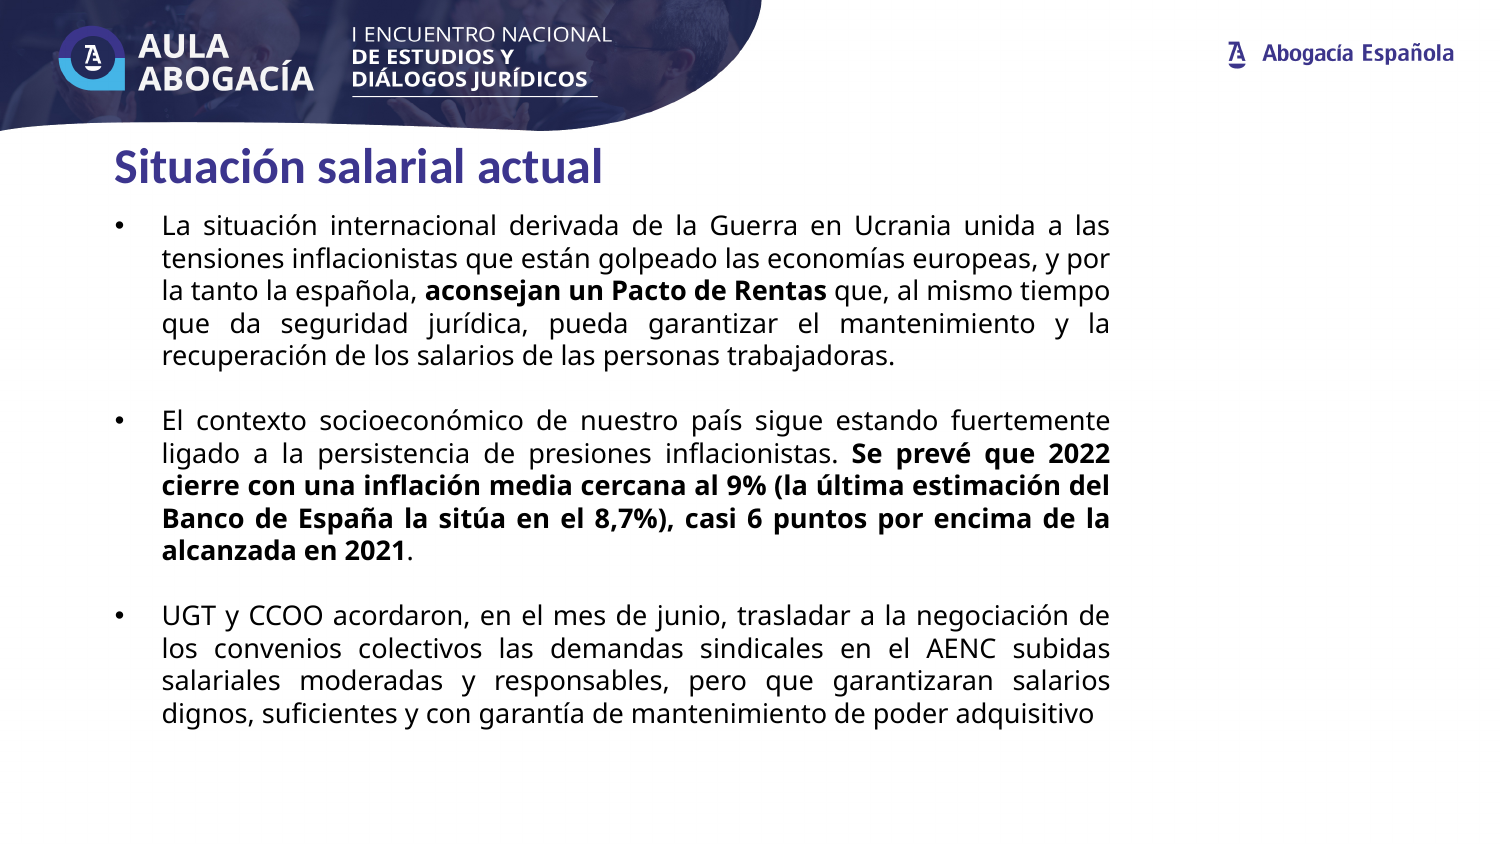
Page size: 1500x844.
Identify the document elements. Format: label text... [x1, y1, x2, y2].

text_box Situación salarial actual [99, 126, 1313, 202]
picture [0, 0, 1500, 844]
text_box La situación internacional derivada de la Guerra en Ucrania unida a las tensiones inflacionistas que están golpeado las economías europeas, y por la tanto la española, aconsejan un Pacto de Rentas que, al mismo tiempo que da seguridad jurídica, pueda garantizar el mantenimiento y la recuperación de los salarios de las personas trabajadoras. El contexto socioeconómico de nuestro país sigue estando fuertemente ligado a la persistencia de presiones inflacionistas. Se prevé que 2022 cierre con una inflación media cercana al 9% (la última estimación del Banco de España la sitúa en el 8,7%), casi 6 puntos por encima de la alcanzada en 2021. UGT y CCOO acordaron, en el mes de junio, trasladar a la negociación de los convenios colectivos las demandas sindicales en el AENC subidas salariales moderadas y responsables, pero que garantizaran salarios dignos, suficientes y con garantía de mantenimiento de poder adquisitivo [99, 201, 1125, 801]
